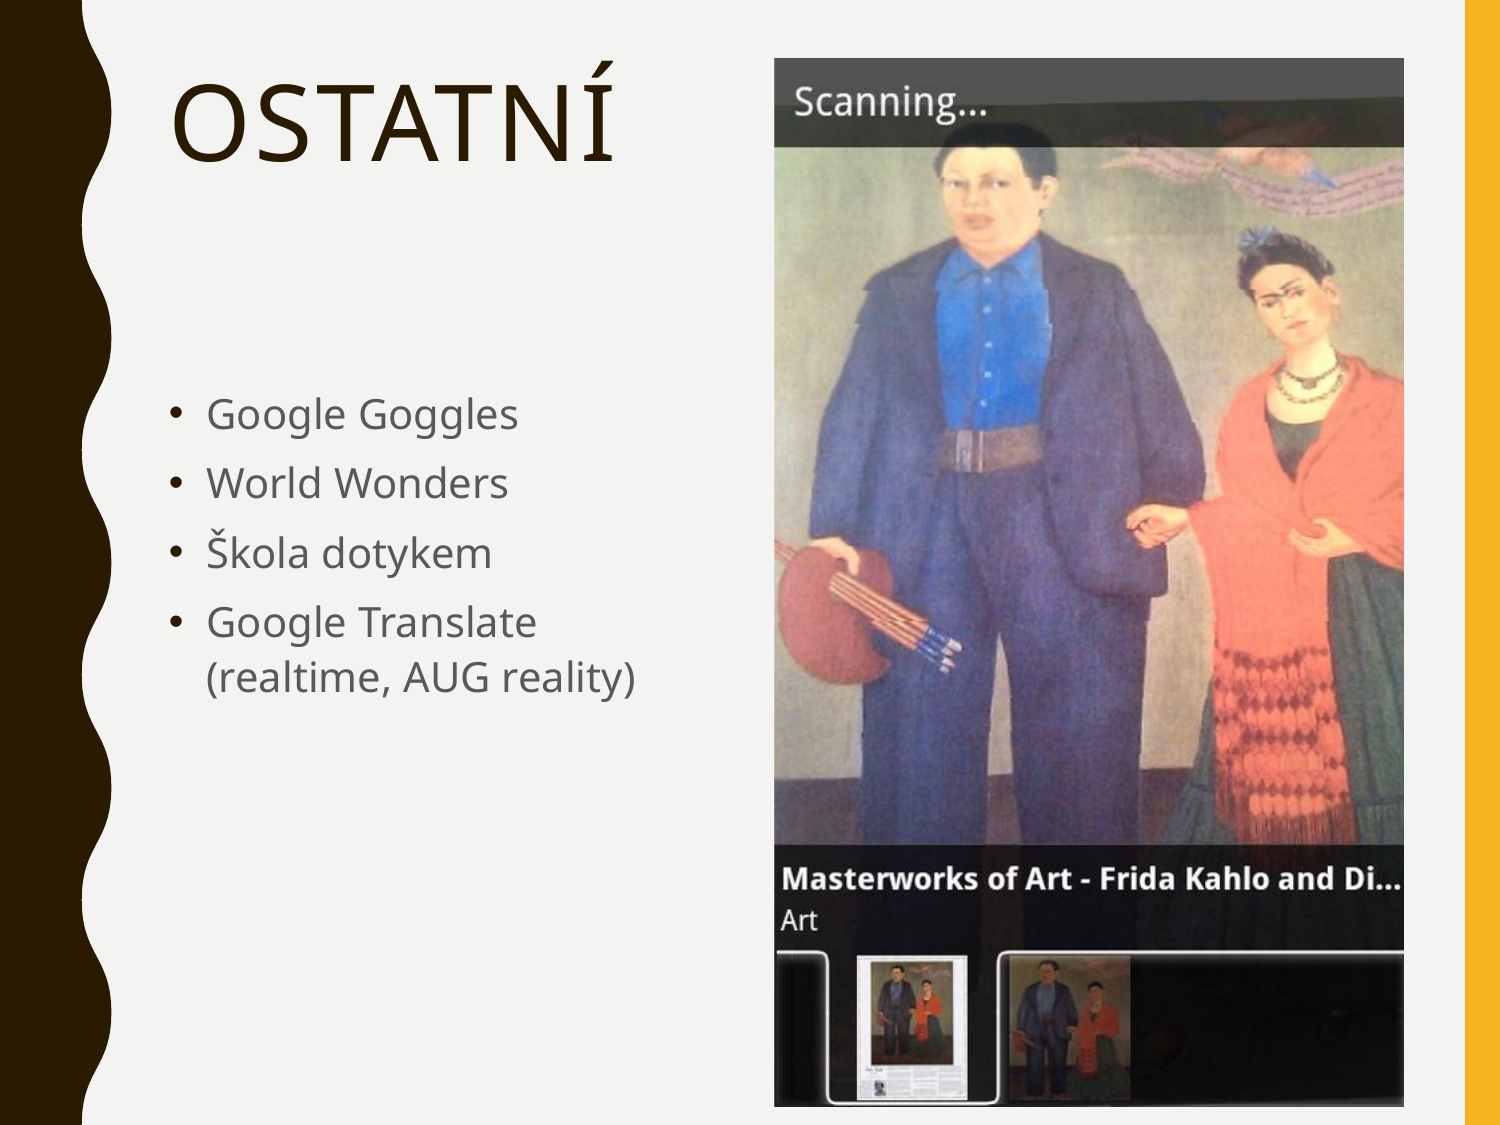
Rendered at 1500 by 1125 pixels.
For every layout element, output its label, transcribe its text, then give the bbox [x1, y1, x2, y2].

title Ostatní [154, 62, 773, 308]
picture [773, 58, 1404, 1107]
list Google Goggles World Wonders Škola dotykem Google Translate (realtime, AUG reality) [154, 375, 750, 965]
